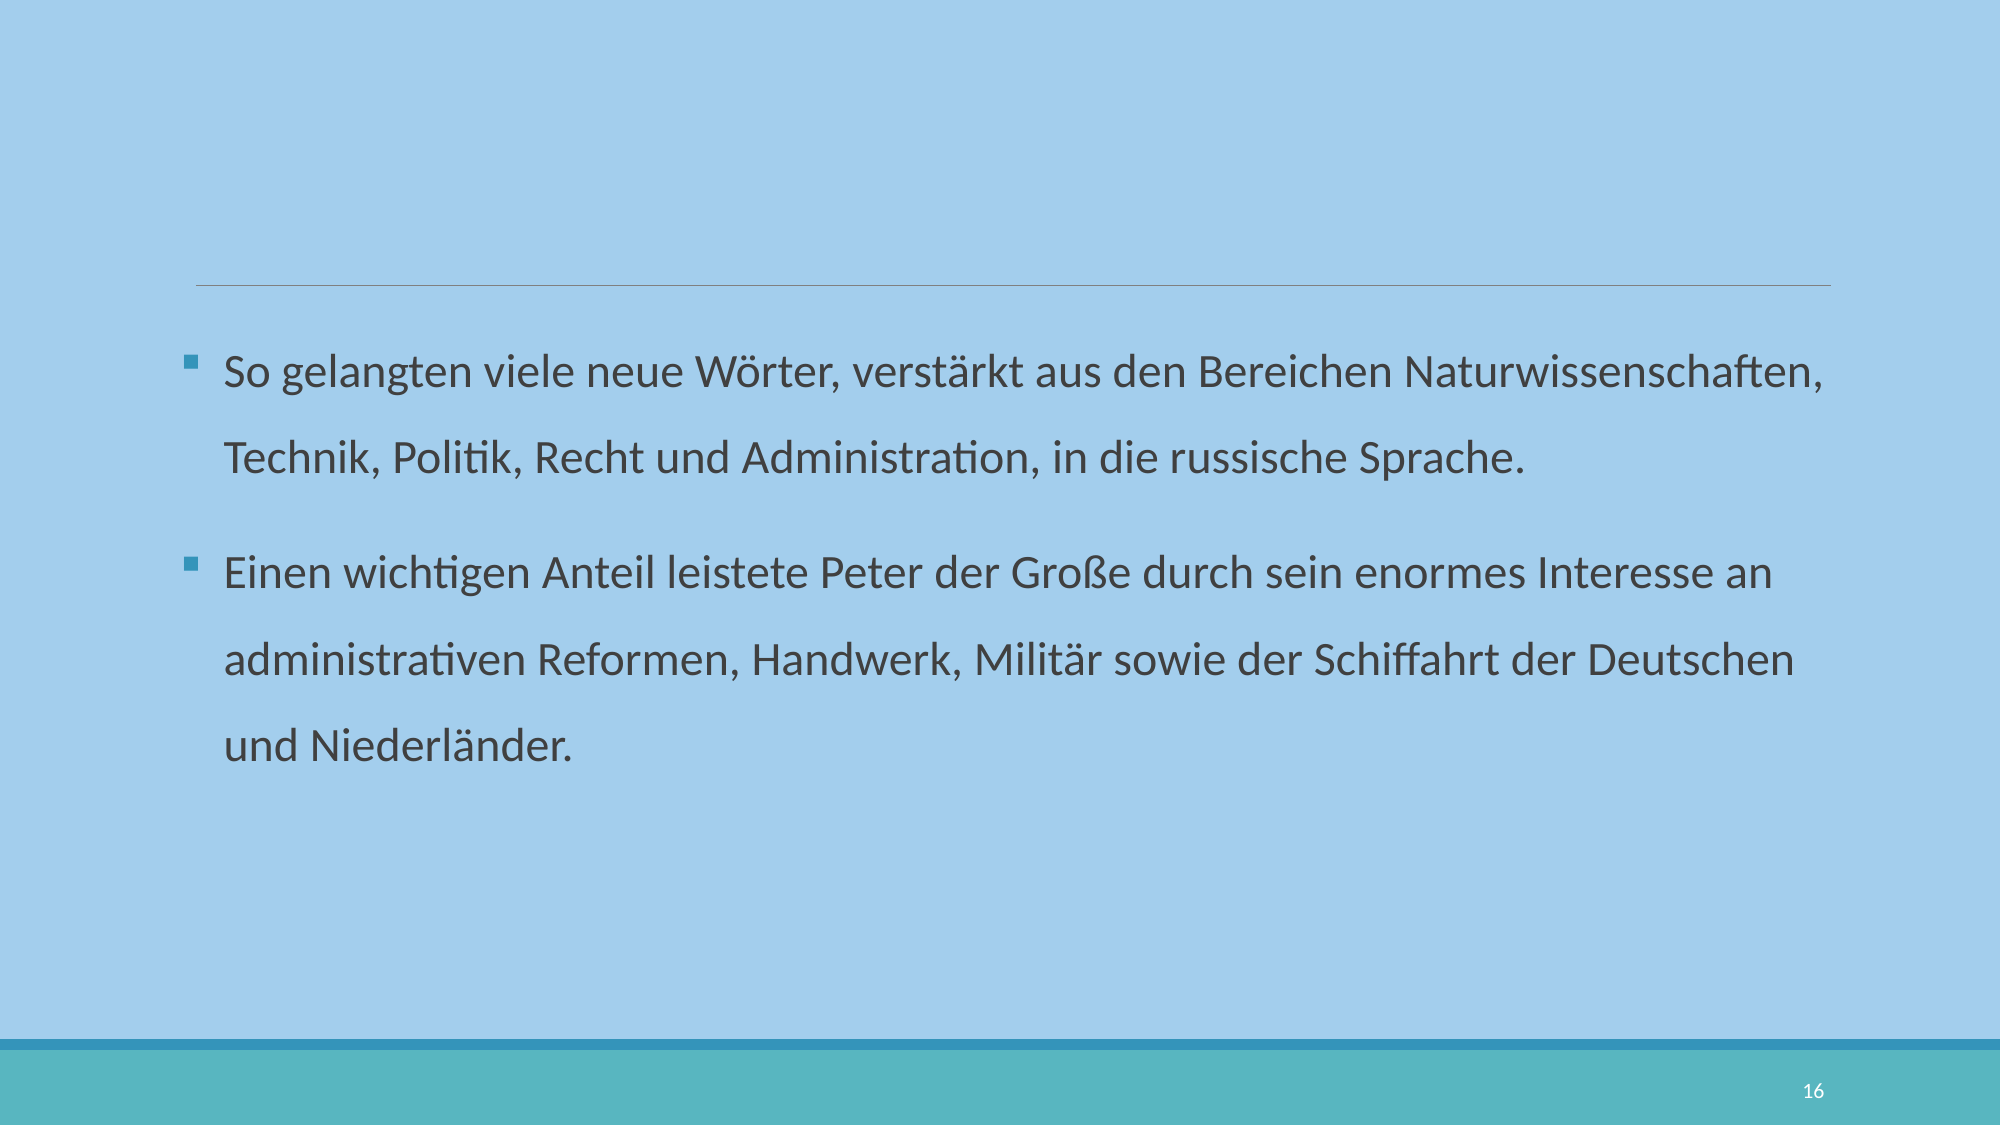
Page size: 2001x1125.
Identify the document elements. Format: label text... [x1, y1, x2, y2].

slide_number 16 [1624, 1059, 1840, 1120]
text_box [162, 311, 1163, 507]
list So gelangten viele neue Wörter, verstärkt aus den Bereichen Naturwissenschaften, Technik, Politik, Recht und Administration, in die russische Sprache. Einen wichtigen Anteil leistete Peter der Große durch sein enormes Interesse an administrativen Reformen, Handwerk, Militär sowie der Schiffahrt der Deutschen und Niederländer. [180, 302, 1830, 963]
